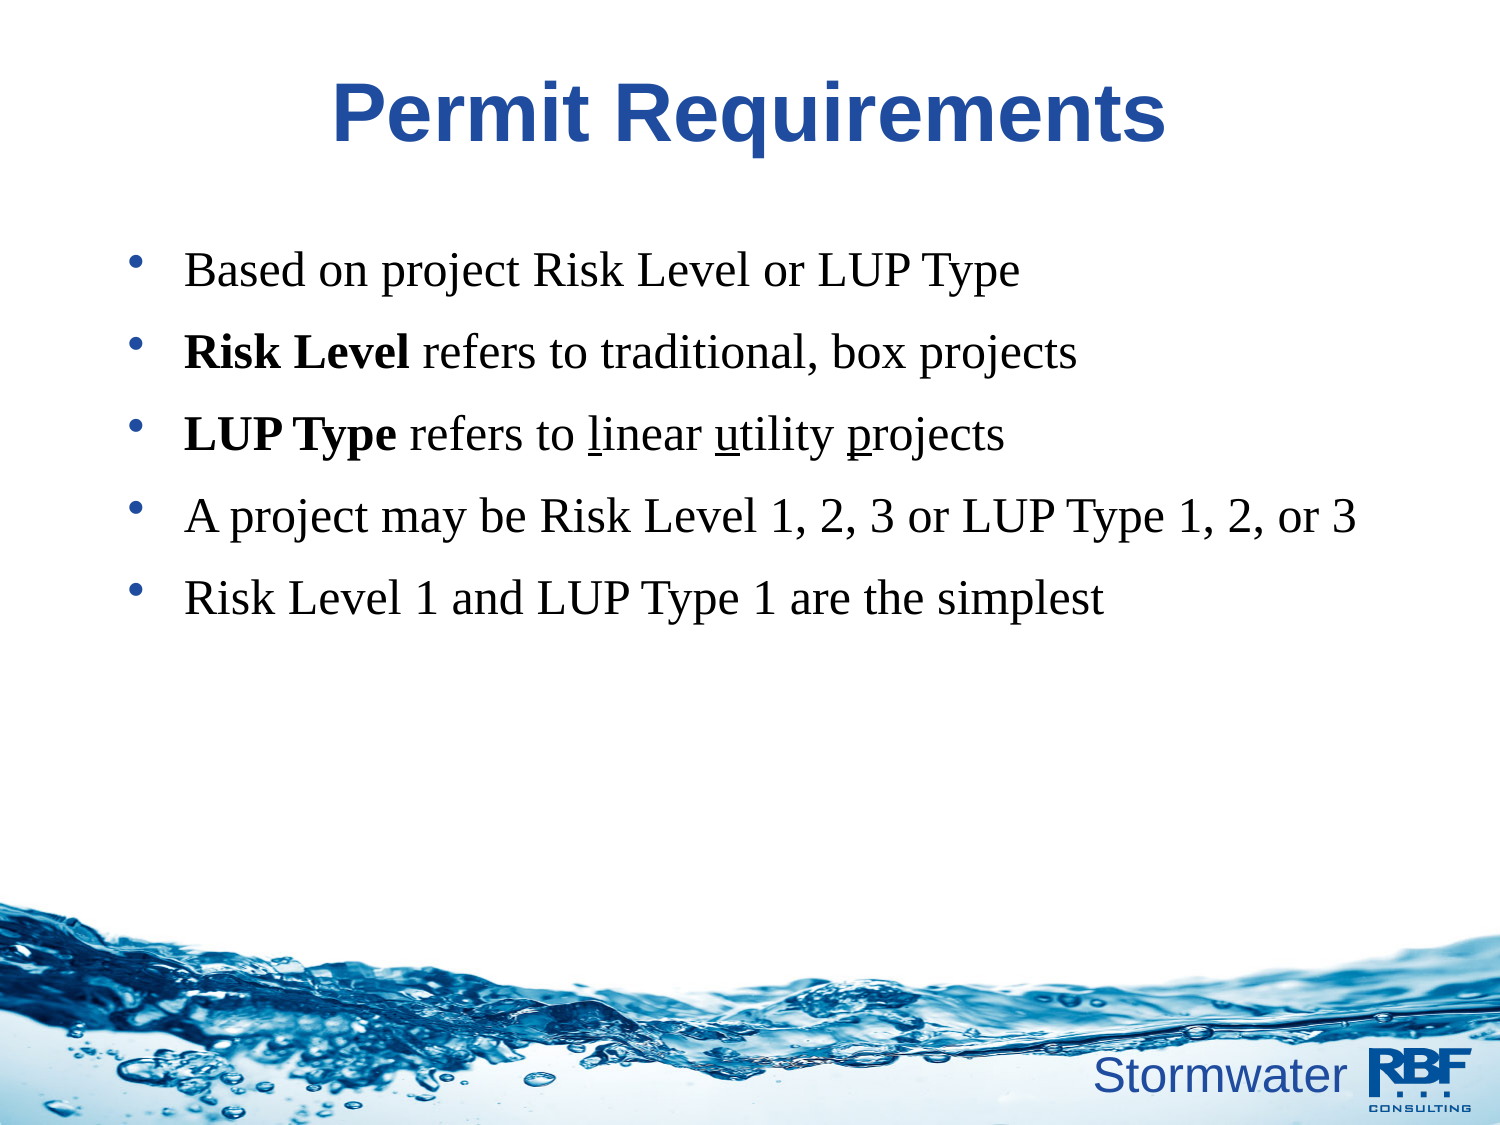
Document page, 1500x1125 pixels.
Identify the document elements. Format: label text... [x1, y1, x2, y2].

picture [1483, 995, 1500, 1001]
list Based on project Risk Level or LUP Type Risk Level refers to traditional, box projects LUP Type refers to linear utility projects A project may be Risk Level 1, 2, 3 or LUP Type 1, 2, or 3 Risk Level 1 and LUP Type 1 are the simplest [112, 233, 1388, 947]
title Permit Requirements [112, 62, 1388, 230]
picture [0, 0, 1500, 1125]
